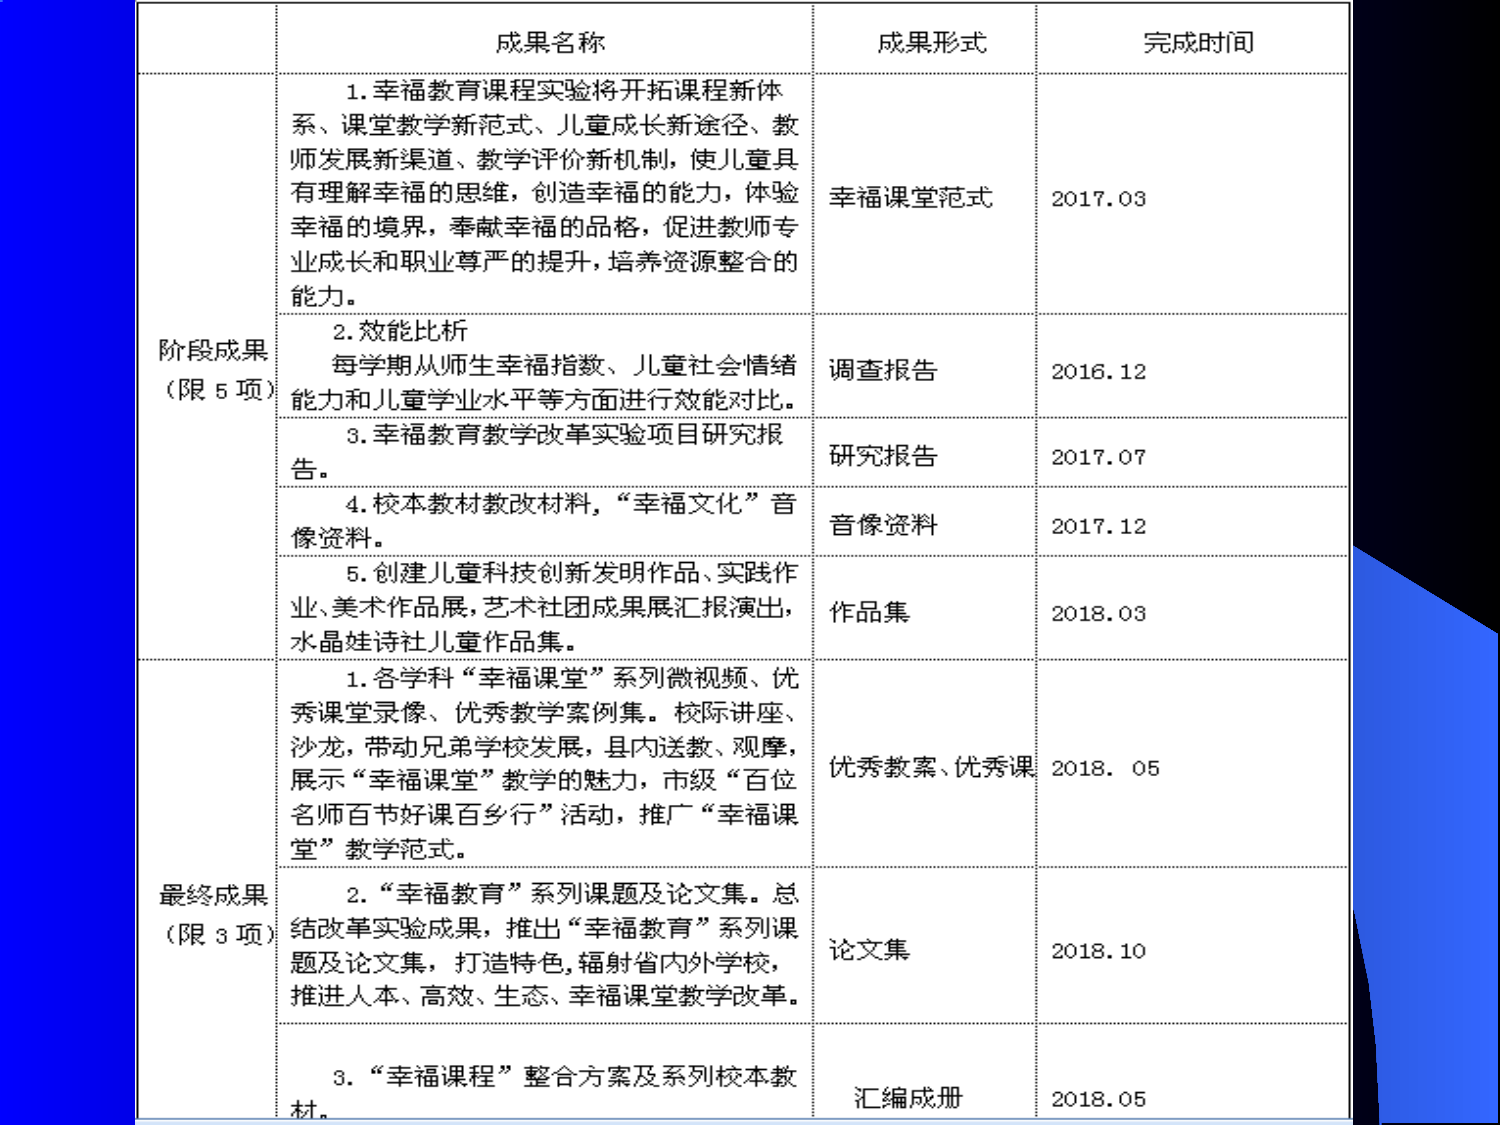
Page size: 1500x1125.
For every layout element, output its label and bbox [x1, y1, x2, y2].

picture [135, 0, 1353, 1125]
